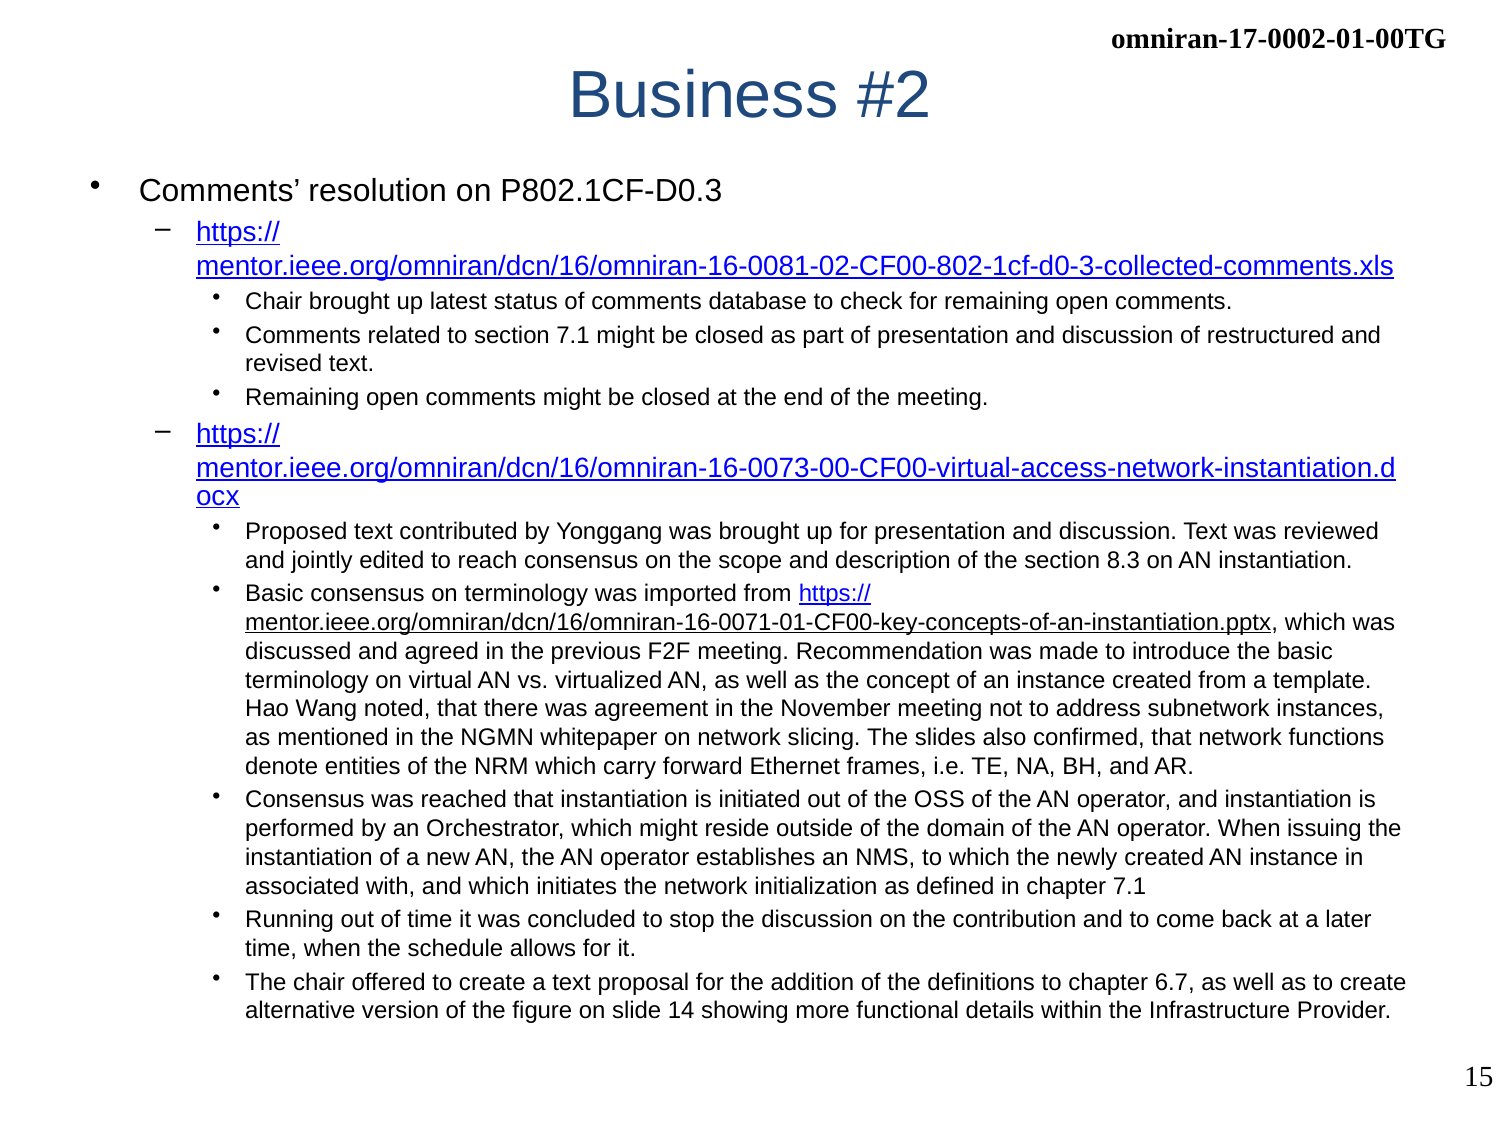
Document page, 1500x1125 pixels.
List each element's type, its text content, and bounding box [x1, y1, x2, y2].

list Comments’ resolution on P802.1CF-D0.3 https://mentor.ieee.org/omniran/dcn/16/omniran-16-0081-02-CF00-802-1cf-d0-3-collected-comments.xls Chair brought up latest status of comments database to check for remaining open comments. Comments related to section 7.1 might be closed as part of presentation and discussion of restructured and revised text. Remaining open comments might be closed at the end of the meeting. https://mentor.ieee.org/omniran/dcn/16/omniran-16-0073-00-CF00-virtual-access-network-instantiation.docx Proposed text contributed by Yonggang was brought up for presentation and discussion. Text was reviewed and jointly edited to reach consensus on the scope and description of the section 8.3 on AN instantiation. Basic consensus on terminology was imported from https://mentor.ieee.org/omniran/dcn/16/omniran-16-0071-01-CF00-key-concepts-of-an-instantiation.pptx, which was discussed and agreed in the previous F2F meeting. Recommendation was made to introduce the basic terminology on virtual AN vs. virtualized AN, as well as the concept of an instance created from a template. Hao Wang noted, that there was agreement in the November meeting not to address subnetwork instances, as mentioned in the NGMN whitepaper on network slicing. The slides also confirmed, that network functions denote entities of the NRM which carry forward Ethernet frames, i.e. TE, NA, BH, and AR. Consensus was reached that instantiation is initiated out of the OSS of the AN operator, and instantiation is performed by an Orchestrator, which might reside outside of the domain of the AN operator. When issuing the instantiation of a new AN, the AN operator establishes an NMS, to which the newly created AN instance in associated with, and which initiates the network initialization as defined in chapter 7.1 Running out of time it was concluded to stop the discussion on the contribution and to come back at a later time, when the schedule allows for it. The chair offered to create a text proposal for the addition of the definitions to chapter 6.7, as well as to create alternative version of the figure on slide 14 showing more functional details within the Infrastructure Provider. [75, 162, 1425, 1075]
title Business #2 [75, 45, 1425, 138]
